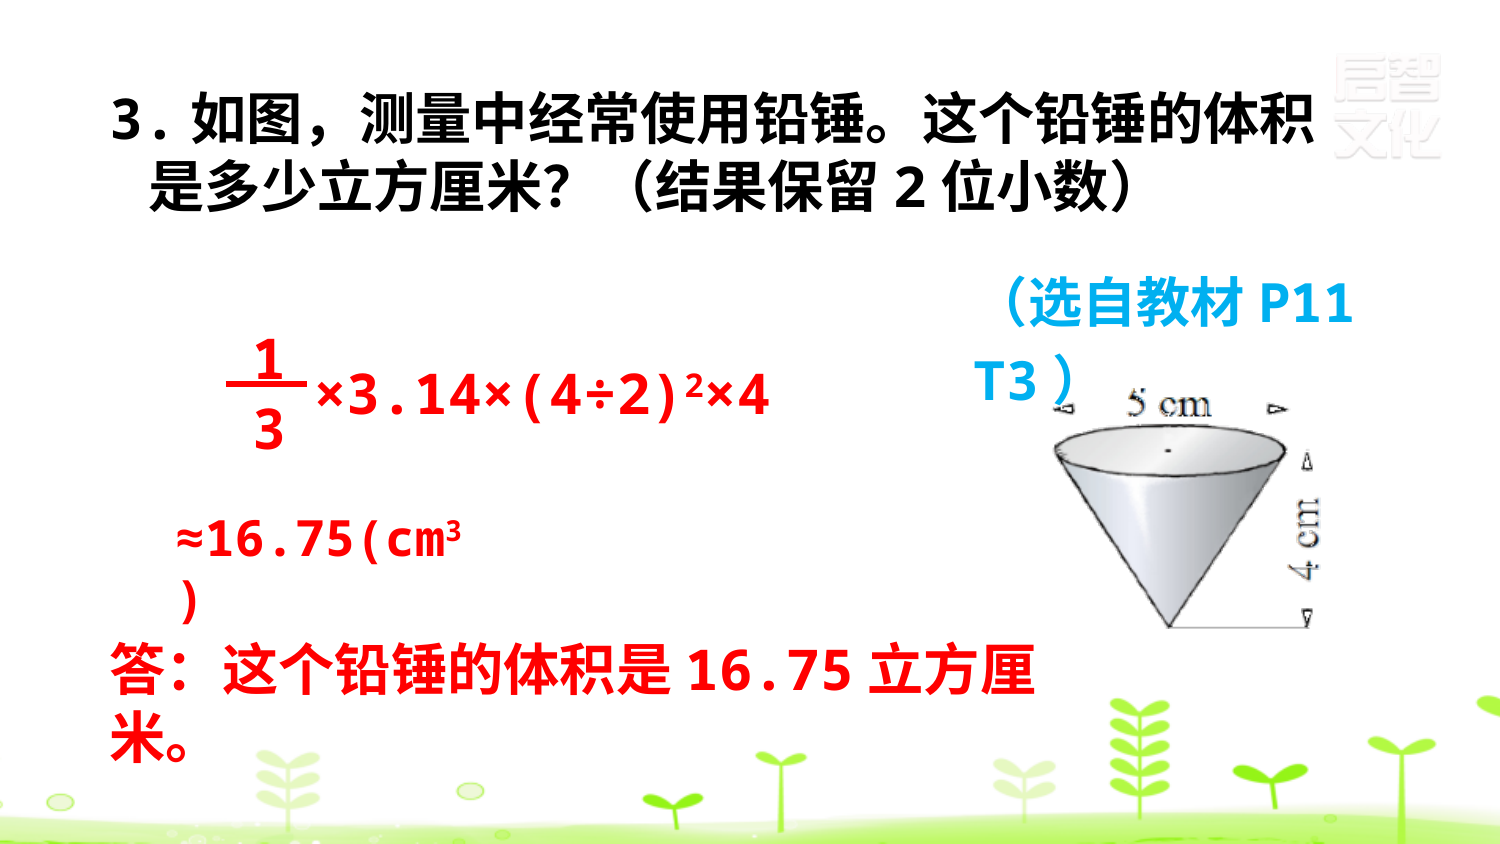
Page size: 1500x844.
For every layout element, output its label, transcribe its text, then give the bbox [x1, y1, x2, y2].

picture [0, 0, 1500, 844]
text_box （选自教材P11 T3） [962, 249, 1441, 418]
text_box 答：这个铅锤的体积是16.75立方厘米。 [98, 628, 1123, 776]
text_box 3.如图，测量中经常使用铅锤。这个铅锤的体积 是多少立方厘米？（结果保留2位小数） [98, 77, 1352, 225]
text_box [225, 315, 896, 470]
text_box ≈16.75(cm3) [163, 500, 498, 628]
